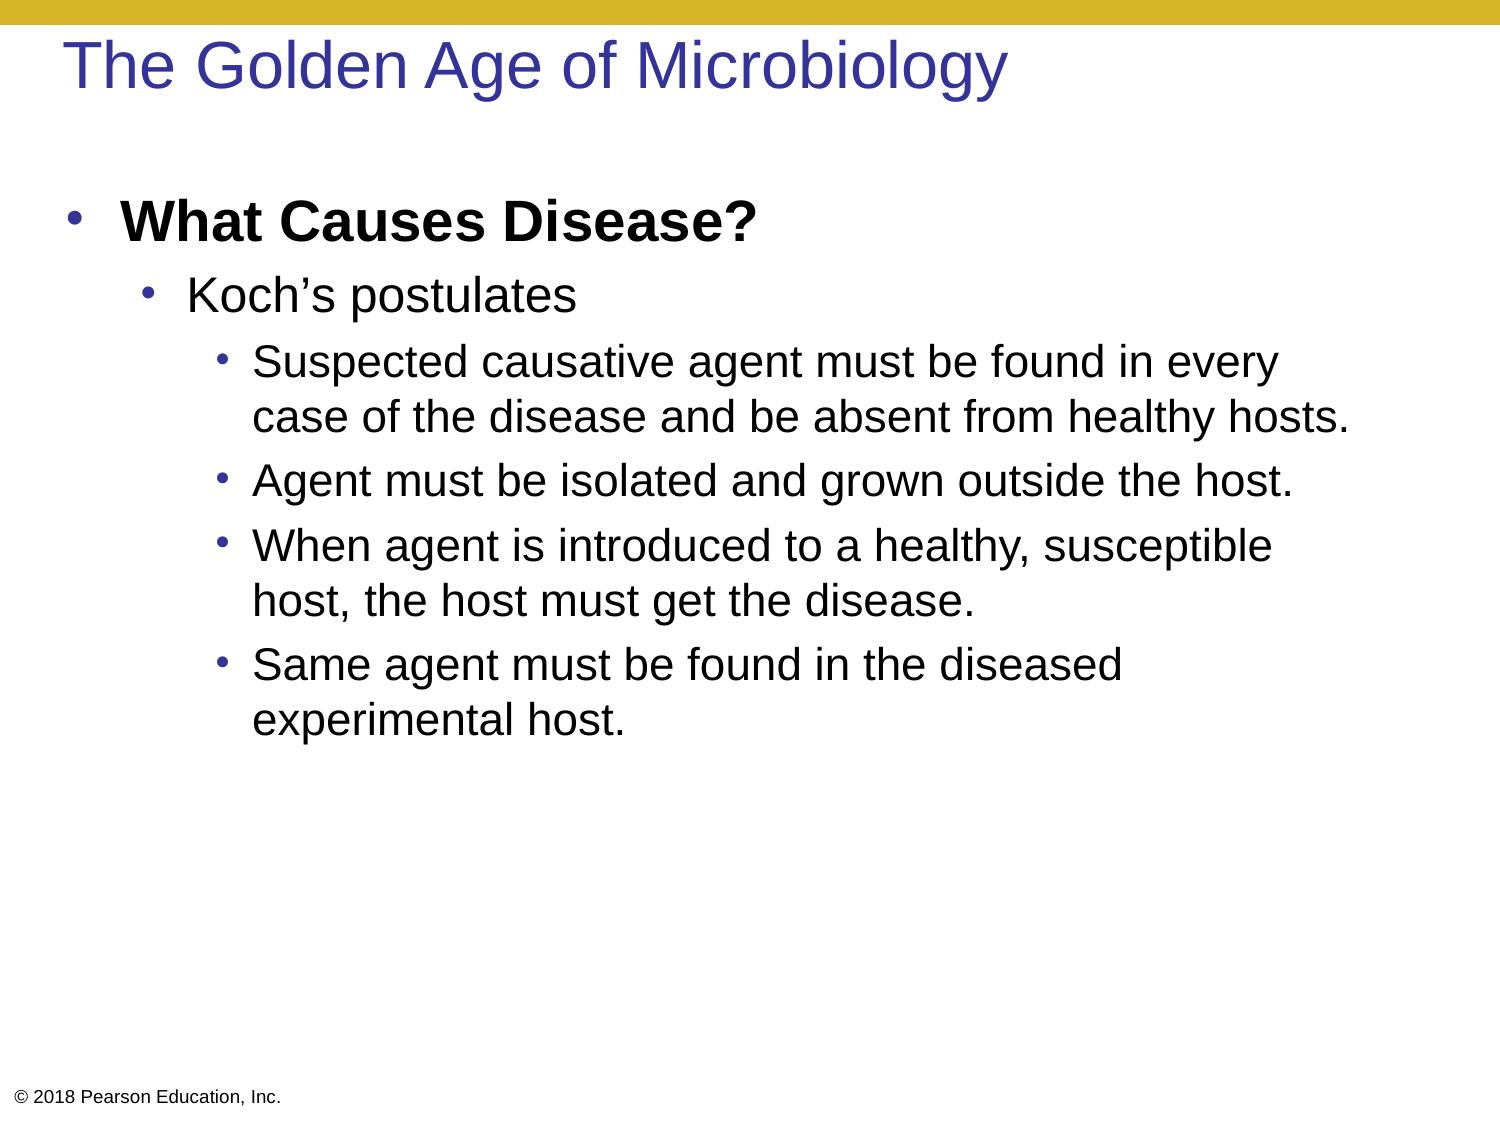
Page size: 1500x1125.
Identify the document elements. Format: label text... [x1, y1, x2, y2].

title The Golden Age of Microbiology [0, 14, 1500, 110]
list What Causes Disease? Koch’s postulates Suspected causative agent must be found in every case of the disease and be absent from healthy hosts. Agent must be isolated and grown outside the host. When agent is introduced to a healthy, susceptible host, the host must get the disease. Same agent must be found in the diseased experimental host. [49, 175, 1400, 1038]
